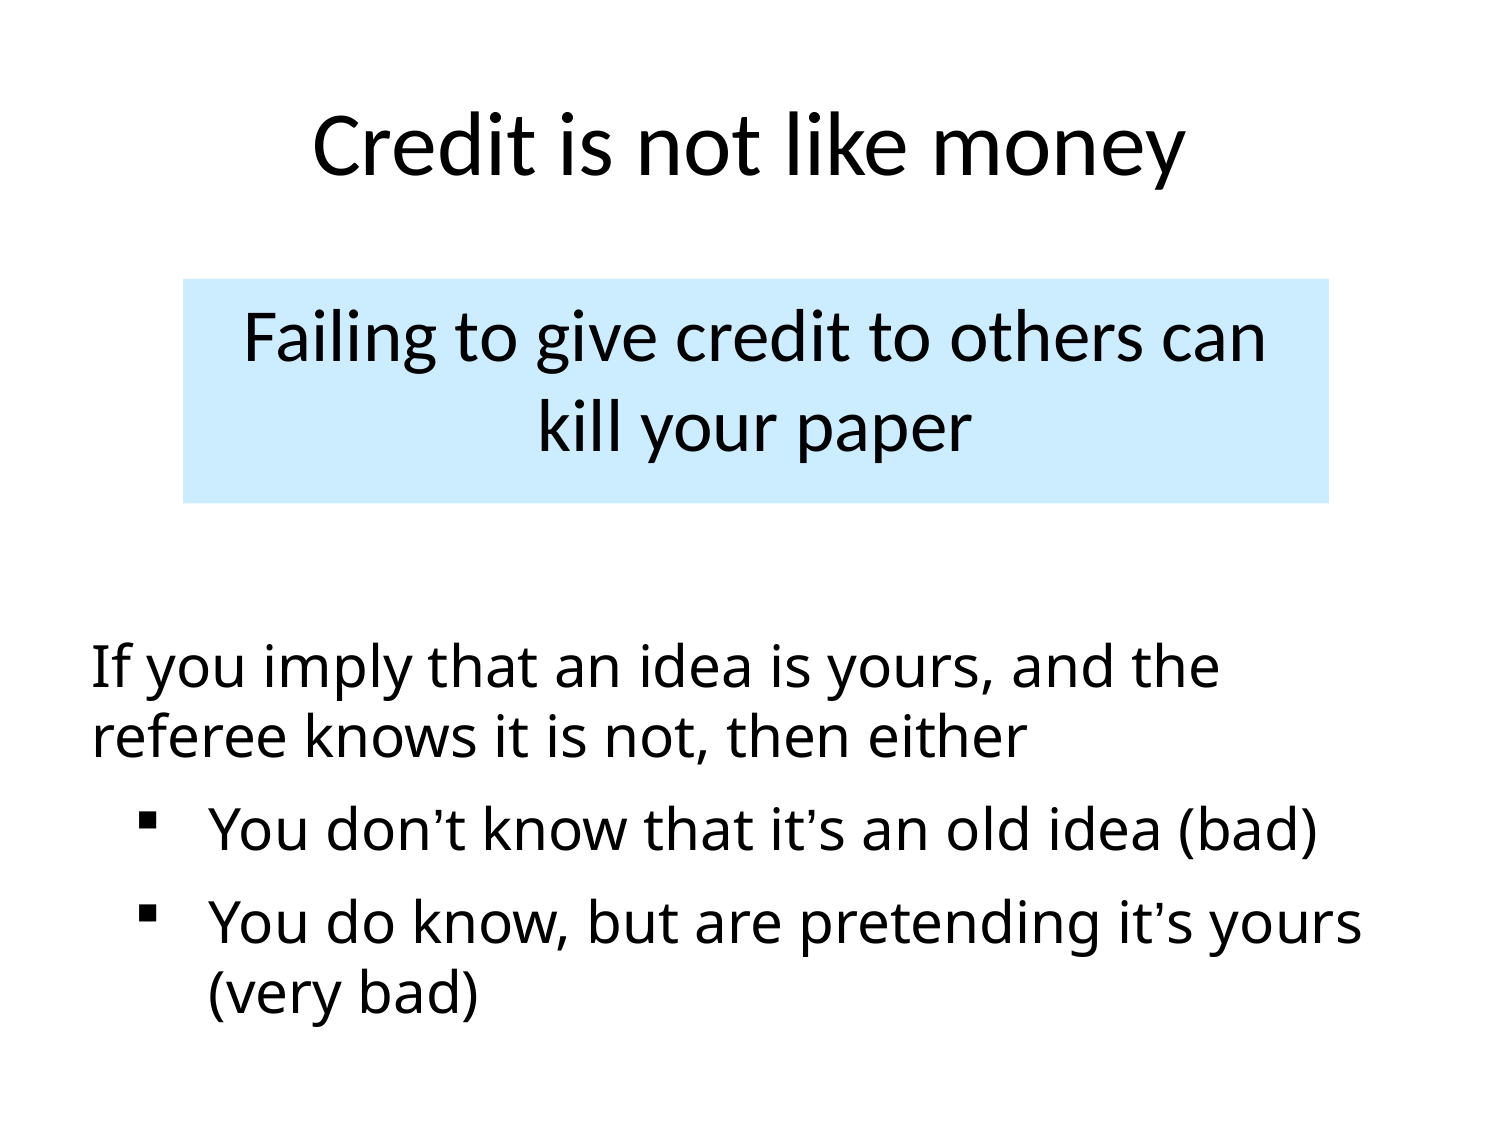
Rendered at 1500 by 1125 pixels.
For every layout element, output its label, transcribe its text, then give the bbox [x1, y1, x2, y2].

title Credit is not like money [75, 45, 1425, 233]
text_box If you imply that an idea is yours, and the referee knows it is not, then either You don’t know that it’s an old idea (bad) You do know, but are pretending it’s yours (very bad) [76, 621, 1436, 1033]
list Failing to give credit to others can kill your paper [183, 278, 1329, 504]
